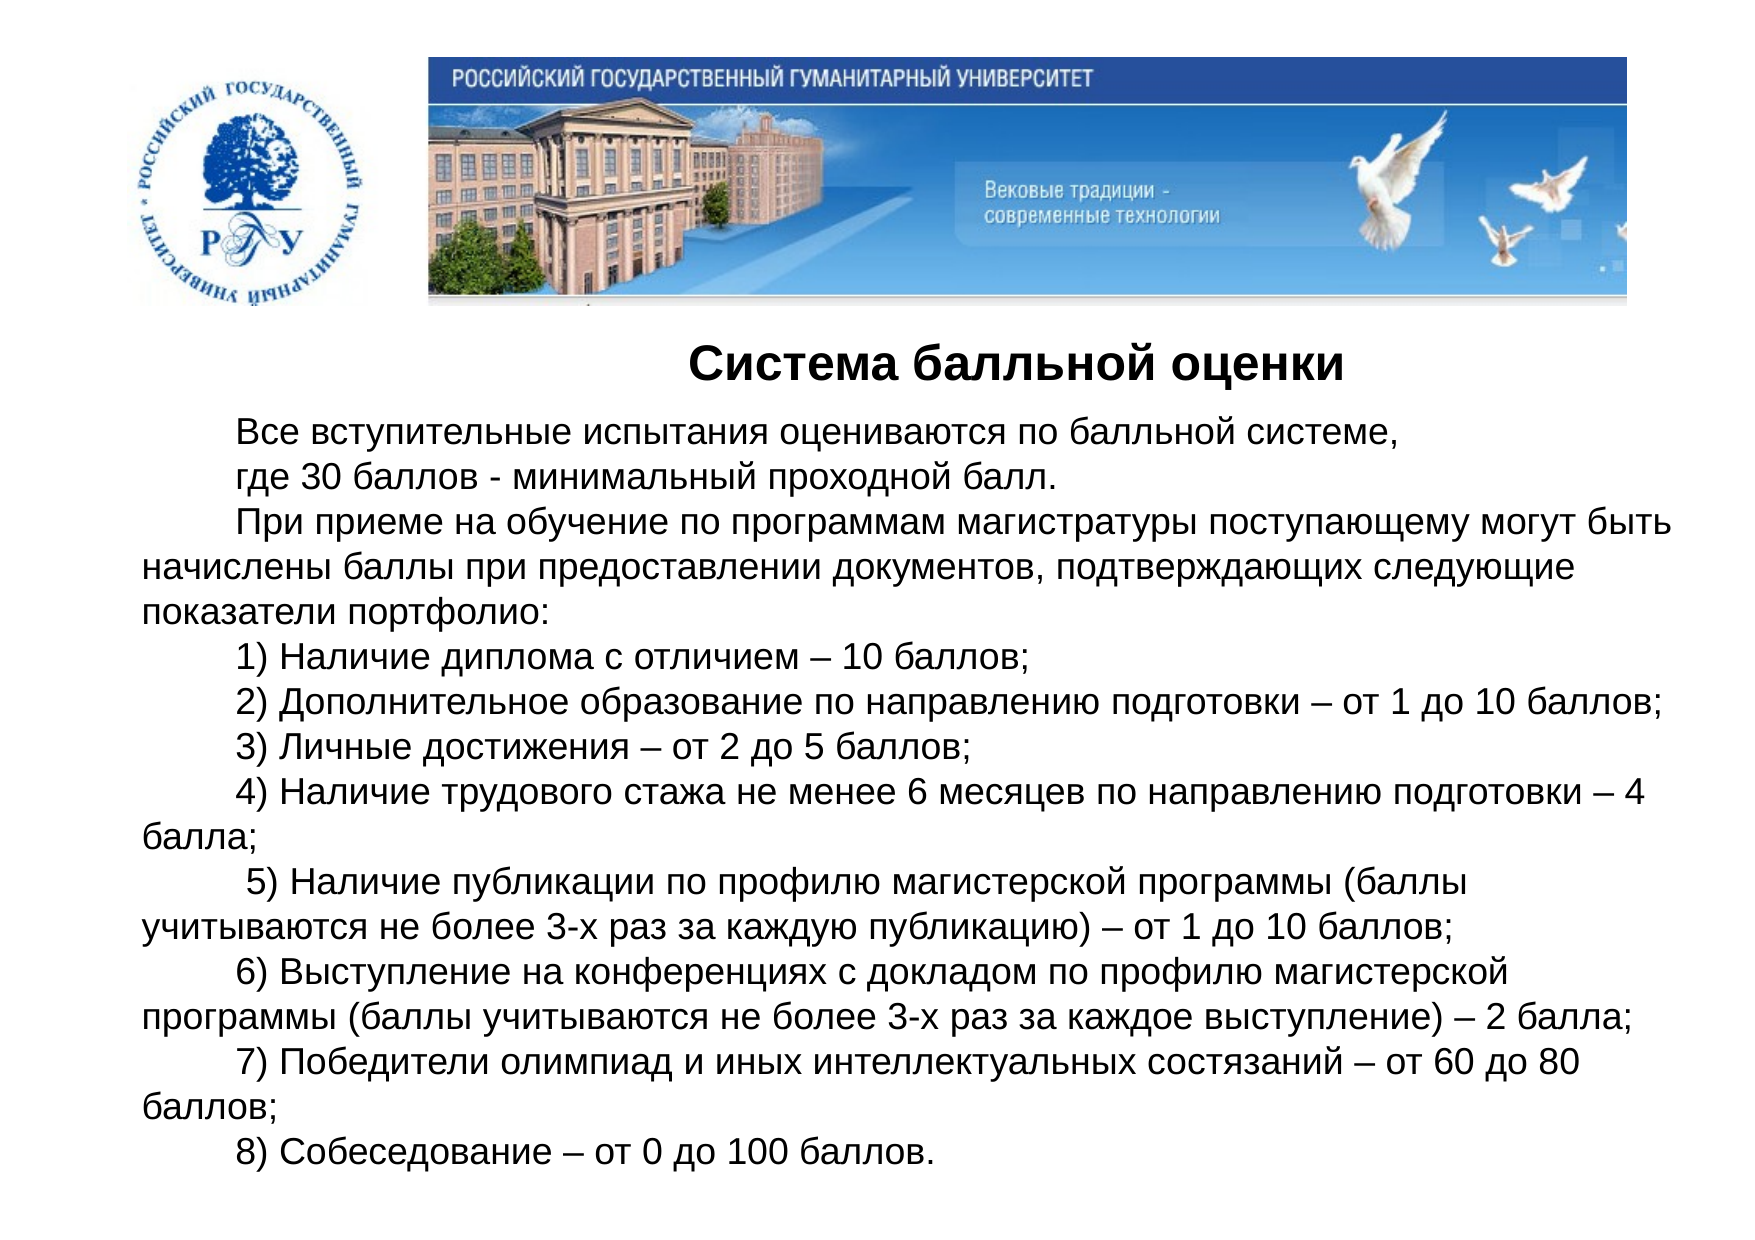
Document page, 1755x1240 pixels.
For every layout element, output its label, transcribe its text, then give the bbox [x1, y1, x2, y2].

text_box [127, 57, 1627, 306]
title Система балльной оценки [139, 322, 1615, 392]
text_box Все вступительные испытания оцениваются по балльной системе, где 30 баллов - минимальный проходной балл. При приеме на обучение по программам магистратуры поступающему могут быть начислены баллы при предоставлении документов, подтверждающих следующие показатели портфолио: 1) Наличие диплома с отличием – 10 баллов; 2) Дополнительное образование по направлению подготовки – от 1 до 10 баллов; 3) Личные достижения – от 2 до 5 баллов; 4) Наличие трудового стажа не менее 6 месяцев по направлению подготовки – 4 балла; 5) Наличие публикации по профилю магистерской программы (баллы учитываются не более 3-х раз за каждую публикацию) – от 1 до 10 баллов; 6) Выступление на конференциях с докладом по профилю магистерской программы (баллы учитываются не более 3-х раз за каждое выступление) – 2 балла; 7) Победители олимпиад и иных интеллектуальных состязаний – от 60 до 80 баллов; 8) Собеседование – от 0 до 100 баллов. [139, 407, 1702, 1173]
